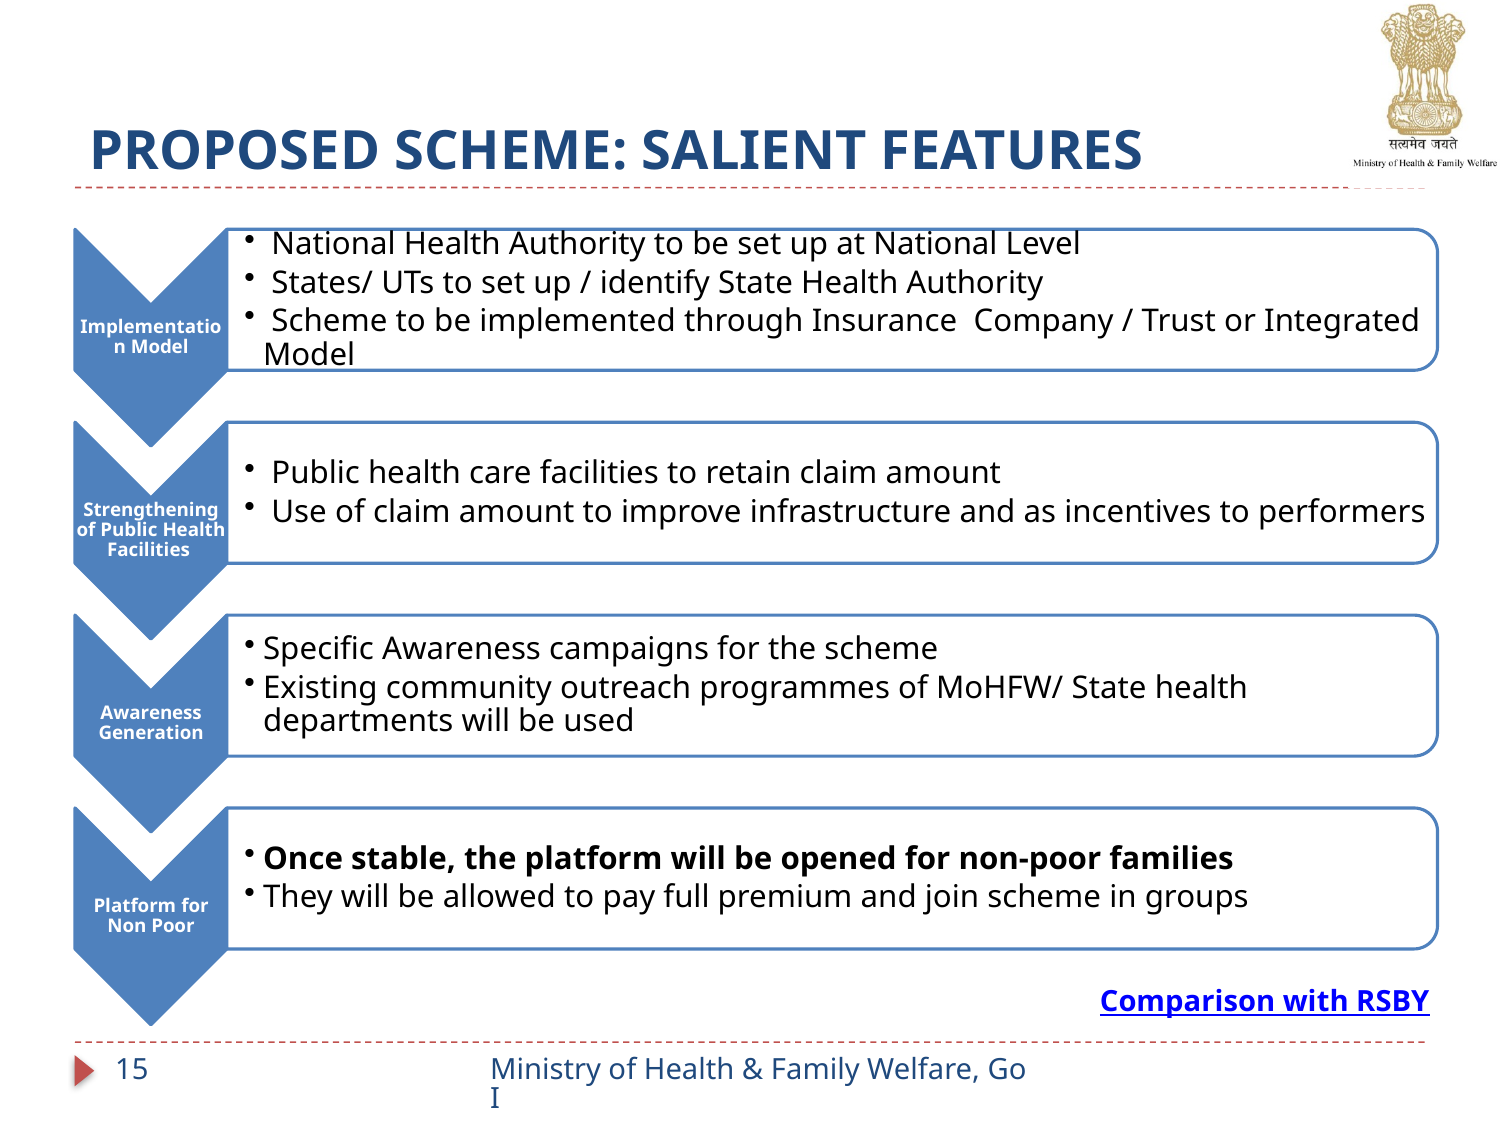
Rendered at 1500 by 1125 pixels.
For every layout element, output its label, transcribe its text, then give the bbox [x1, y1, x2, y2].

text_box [74, 228, 1438, 1026]
slide_number 15 [100, 1042, 426, 1103]
picture [1347, 0, 1500, 188]
footer Ministry of Health & Family Welfare, GoI [475, 1042, 1051, 1103]
title PROPOSED SCHEME: SALIENT FEATURES [75, 24, 1342, 188]
